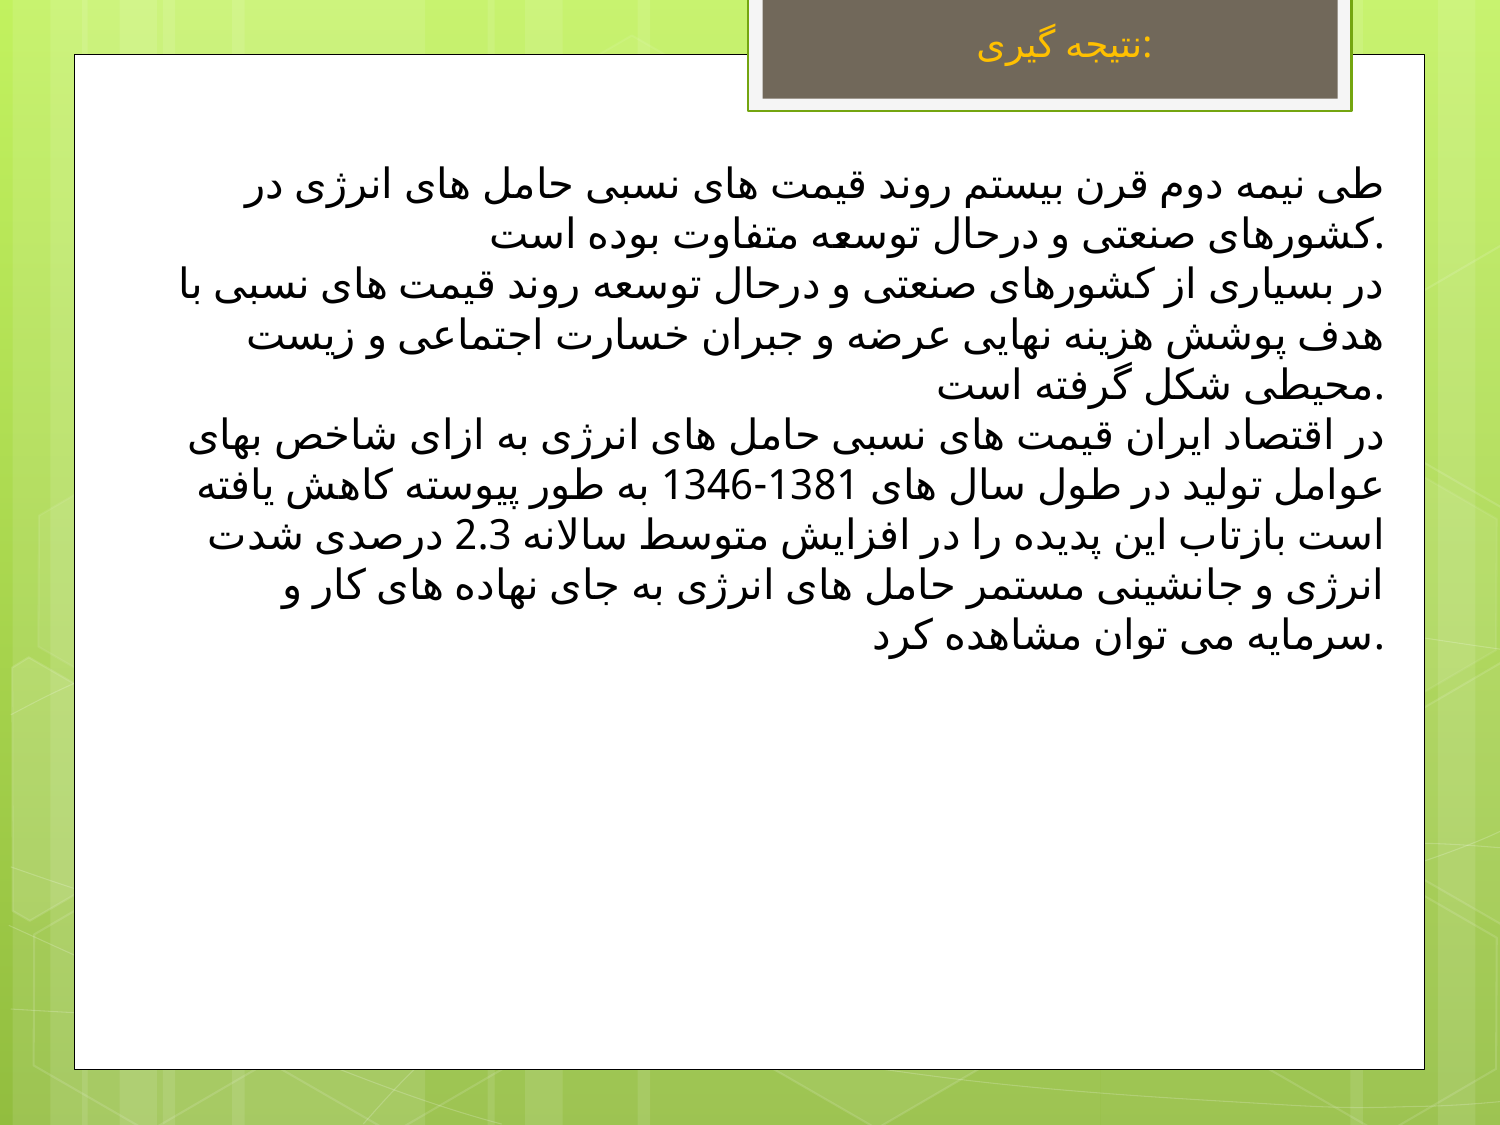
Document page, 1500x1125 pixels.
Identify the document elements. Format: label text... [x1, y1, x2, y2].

text_box طی نیمه دوم قرن بیستم روند قیمت های نسبی حامل های انرژی در کشورهای صنعتی و درحال توسعه متفاوت بوده است. در بسیاری از کشورهای صنعتی و درحال توسعه روند قیمت های نسبی با هدف پوشش هزینه نهایی عرضه و جبران خسارت اجتماعی و زیست محیطی شکل گرفته است. در اقتصاد ایران قیمت های نسبی حامل های انرژی به ازای شاخص بهای عوامل تولید در طول سال های 1381-1346 به طور پیوسته کاهش یافته است بازتاب این پدیده را در افزایش متوسط سالانه 2.3 درصدی شدت انرژی و جانشینی مستمر حامل های انرژی به جای نهاده های کار و سرمایه می توان مشاهده کرد. [162, 149, 1400, 665]
text_box نتیجه گیری: [851, 12, 1277, 73]
